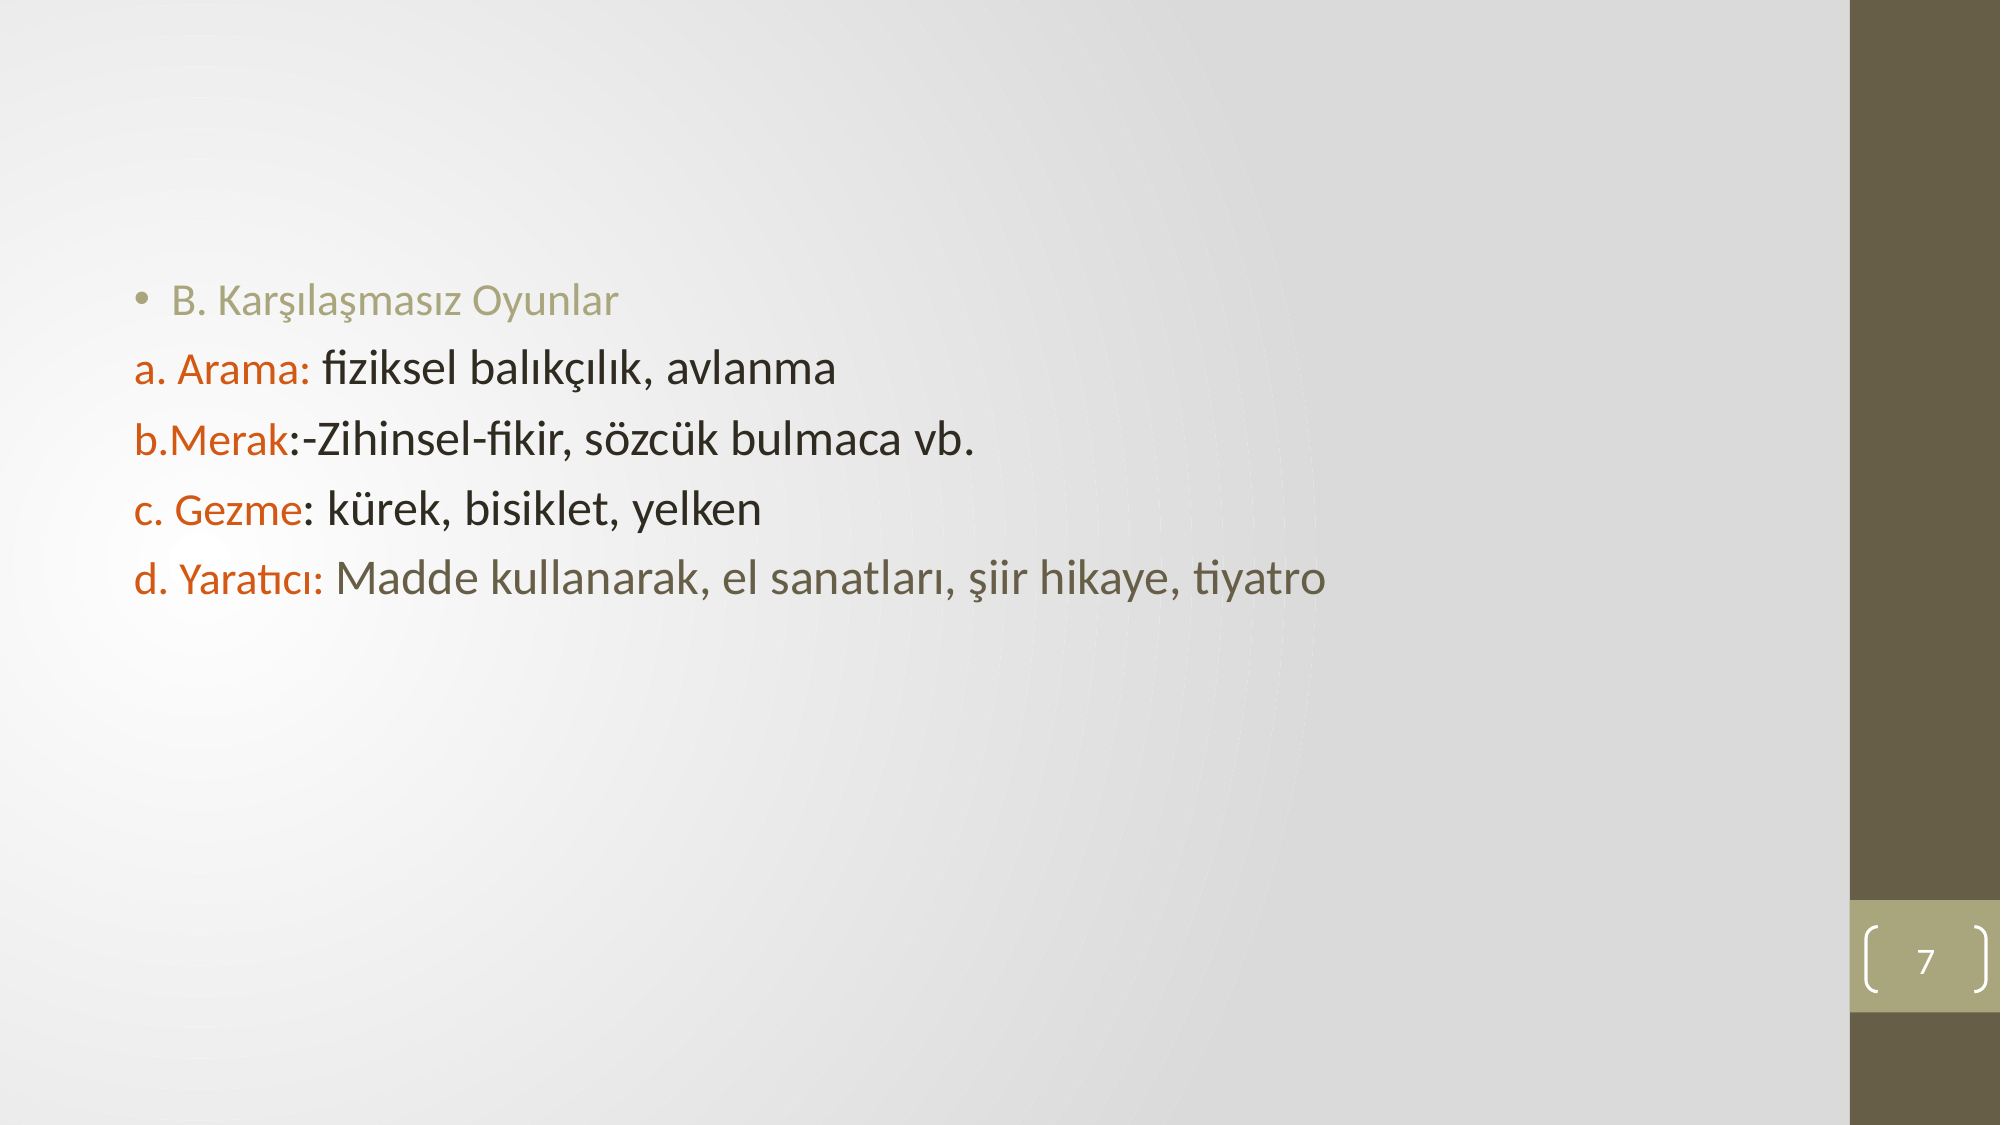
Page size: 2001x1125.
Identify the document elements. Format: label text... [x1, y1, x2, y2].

list B. Karşılaşmasız Oyunlar a. Arama: fiziksel balıkçılık, avlanma b.Merak:-Zihinsel-fikir, sözcük bulmaca vb. c. Gezme: kürek, bisiklet, yelken d. Yaratıcı: Madde kullanarak, el sanatları, şiir hikaye, tiyatro [99, 262, 1767, 1050]
slide_number 7 [1864, 925, 1988, 994]
